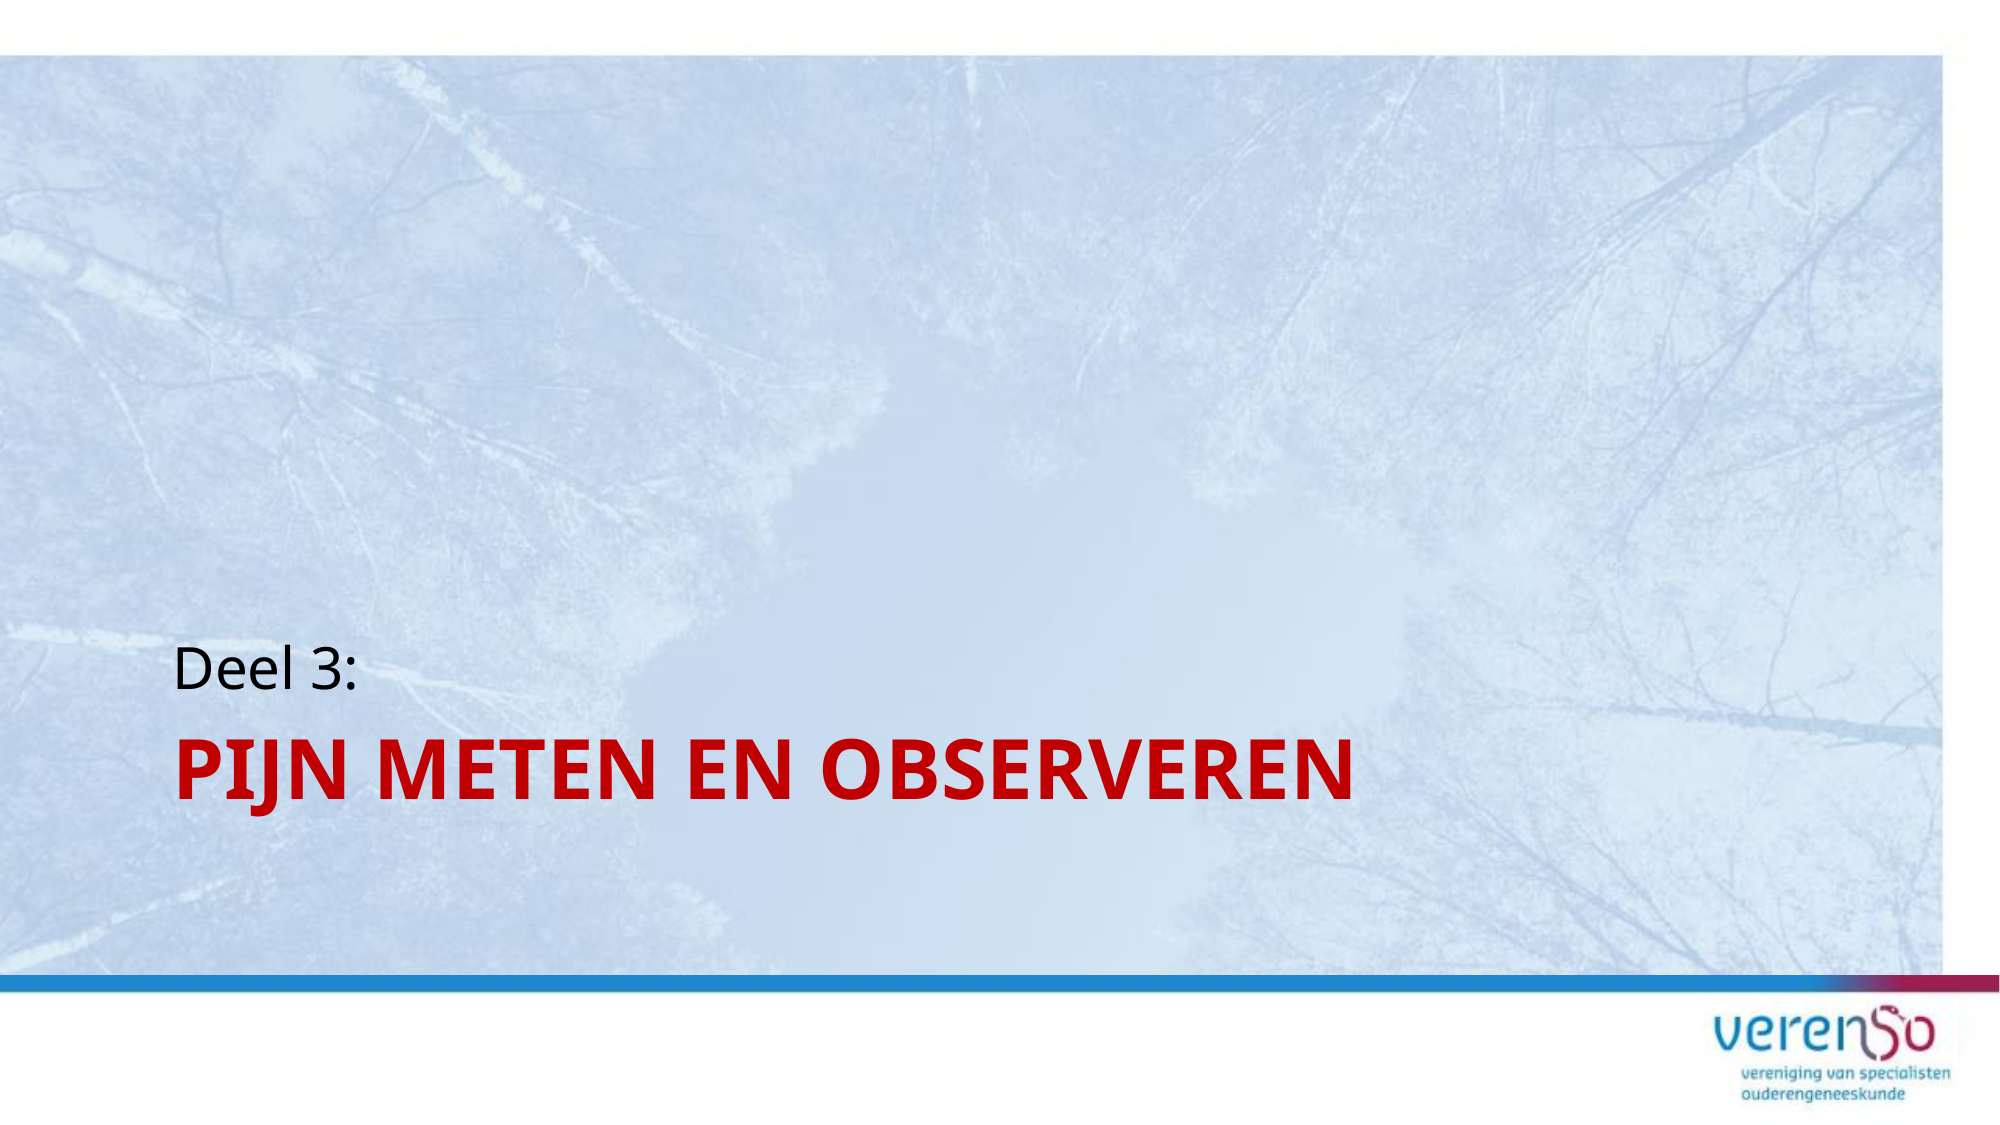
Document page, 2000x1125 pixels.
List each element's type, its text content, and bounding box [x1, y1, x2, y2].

list Deel 3: [157, 472, 1850, 709]
title Pijn meten en observeren [157, 709, 1850, 916]
picture [0, 0, 2000, 1125]
